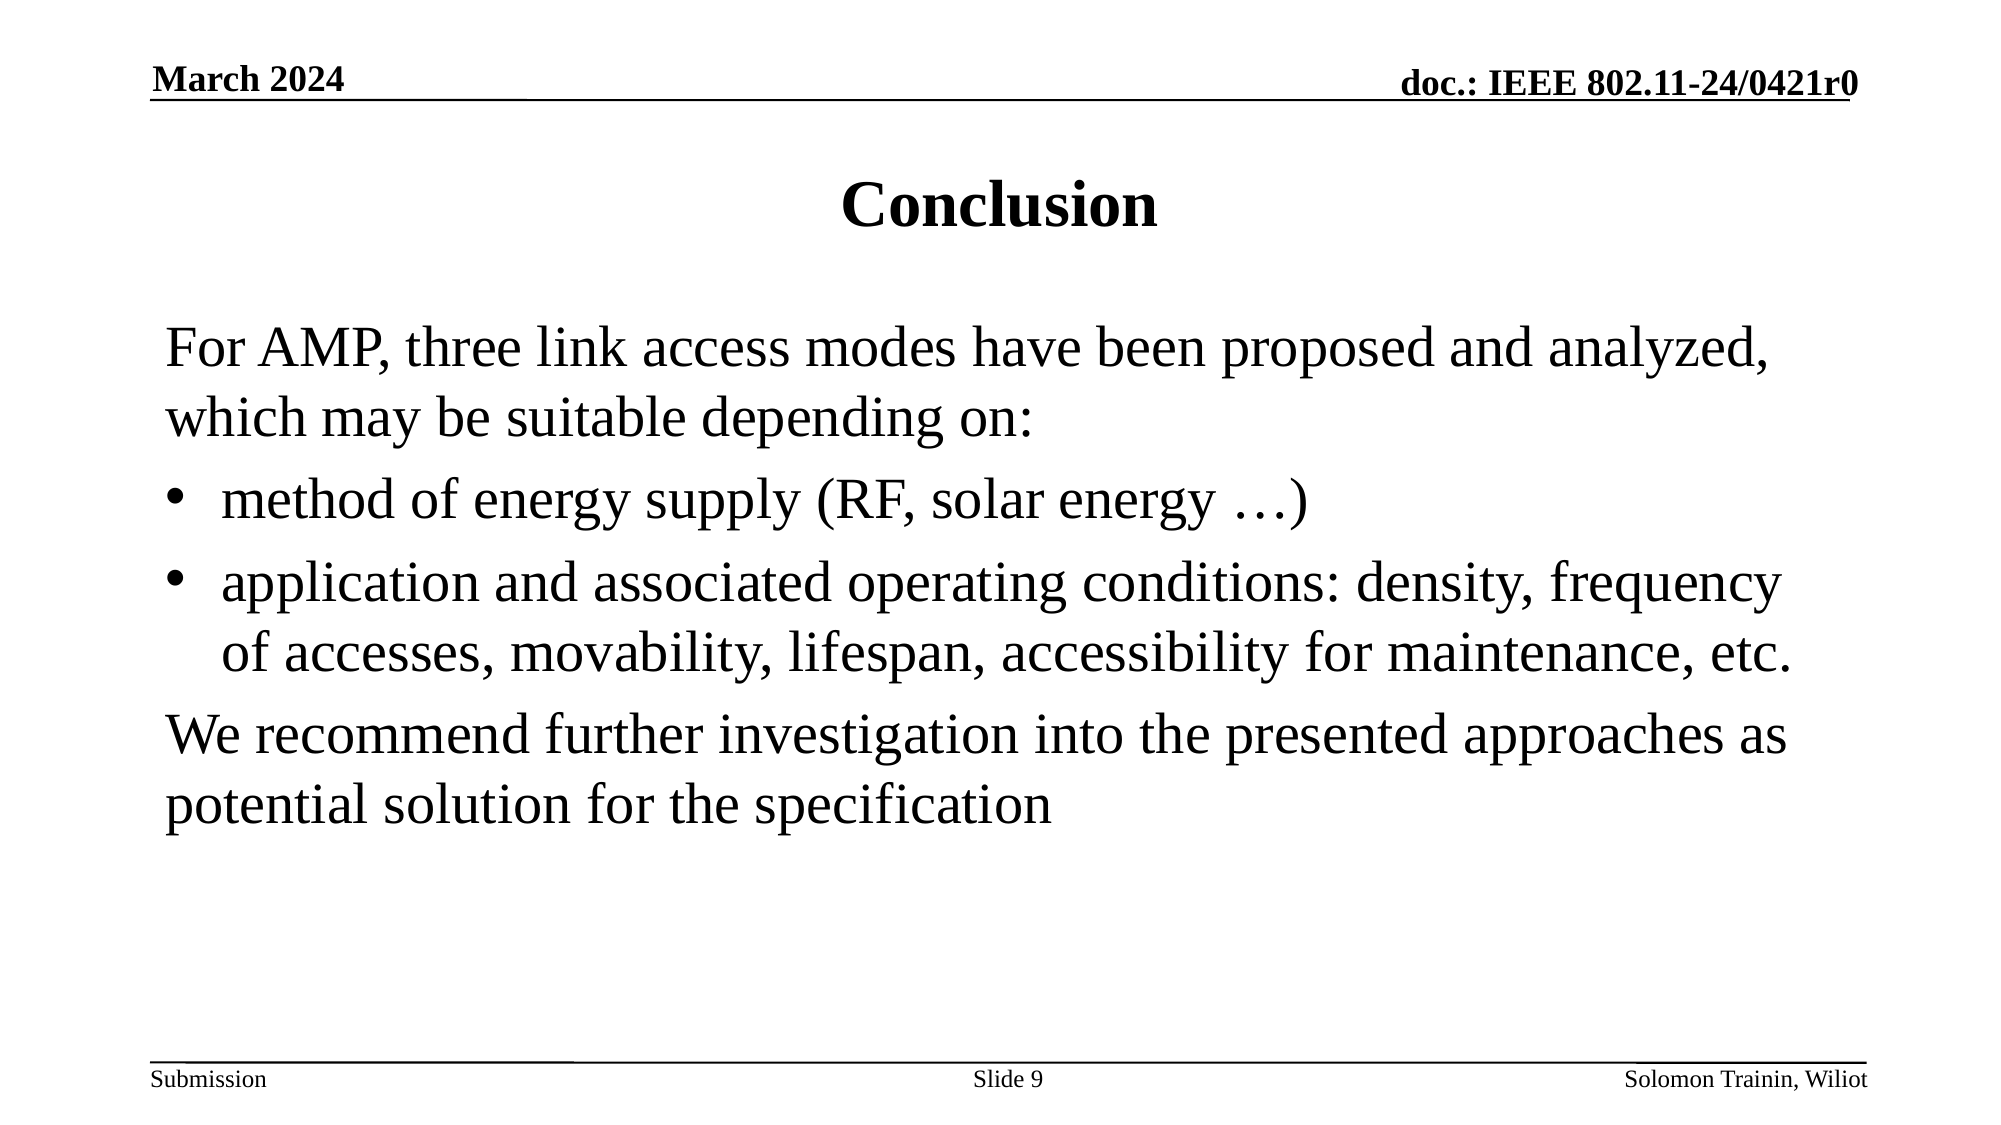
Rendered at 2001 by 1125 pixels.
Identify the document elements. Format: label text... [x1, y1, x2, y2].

title Conclusion [149, 112, 1850, 288]
footer Solomon Trainin, Wiliot [1171, 1061, 1869, 1093]
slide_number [152, 54, 563, 100]
slide_number Slide 9 [950, 1061, 1067, 1123]
list For AMP, three link access modes have been proposed and analyzed, which may be suitable depending on: method of energy supply (RF, solar energy …) application and associated operating conditions: density, frequency of accesses, movability, lifespan, accessibility for maintenance, etc. We recommend further investigation into the presented approaches as potential solution for the specification [149, 299, 1850, 976]
